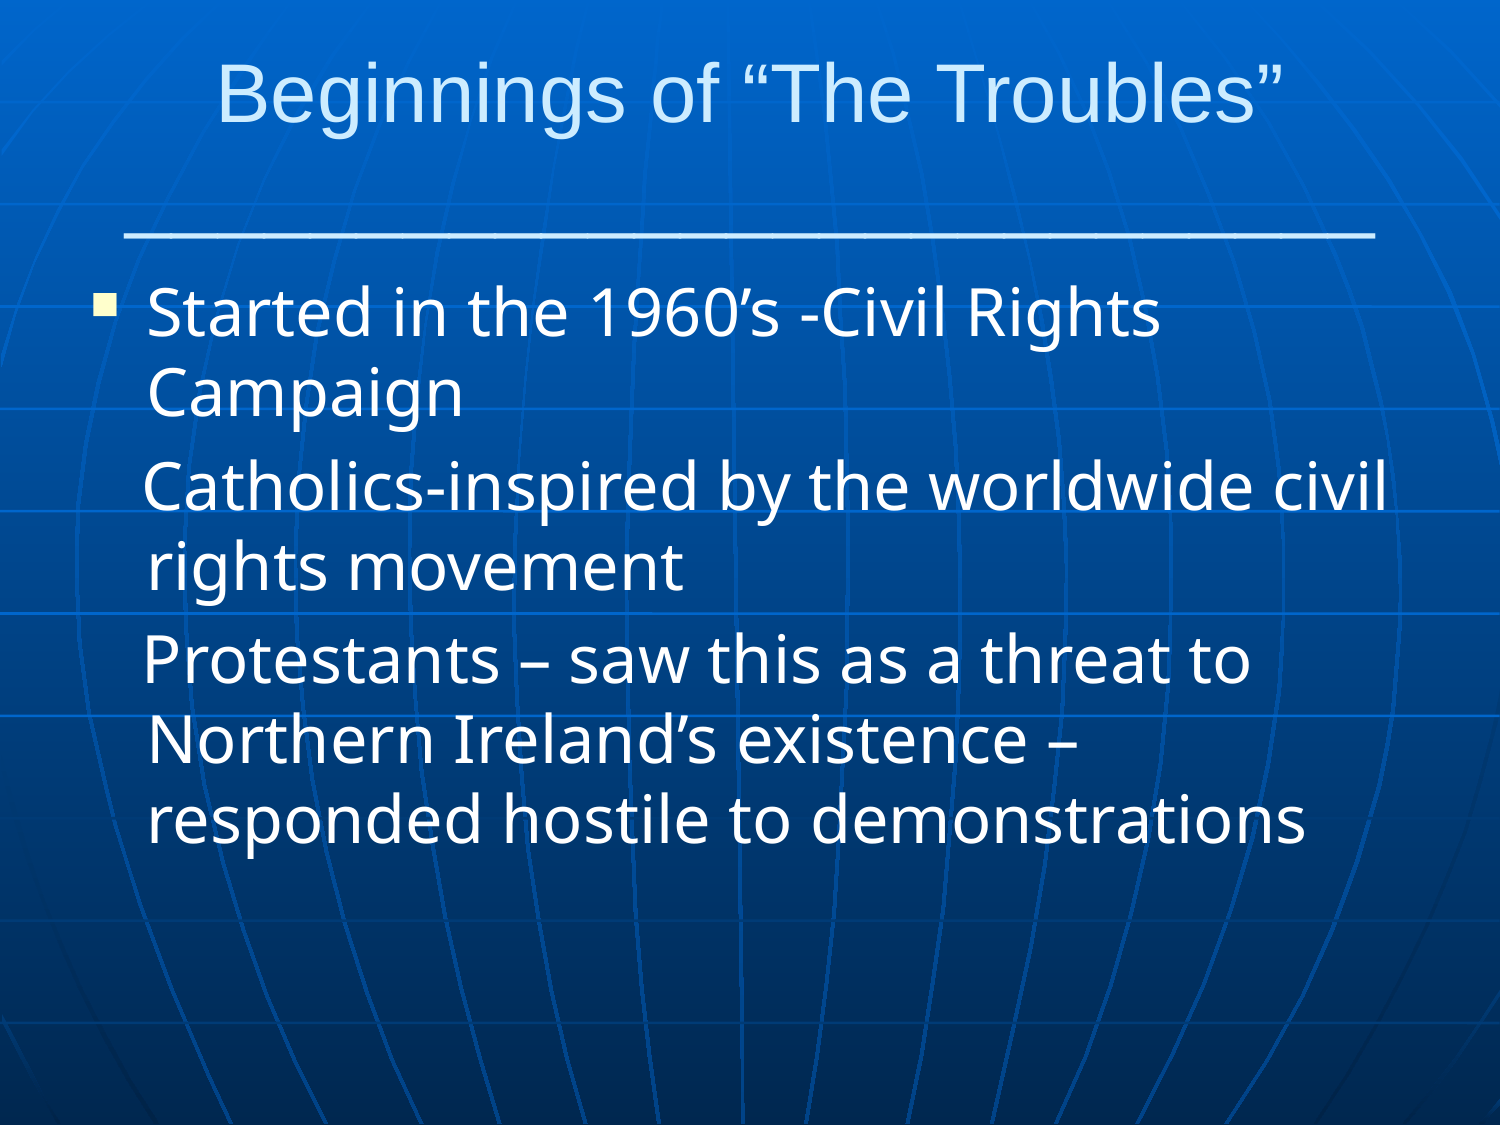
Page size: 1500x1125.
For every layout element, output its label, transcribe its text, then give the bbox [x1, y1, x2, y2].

list Started in the 1960’s -Civil Rights Campaign Catholics-inspired by the worldwide civil rights movement Protestants – saw this as a threat to Northern Ireland’s existence –responded hostile to demonstrations [75, 262, 1425, 1006]
title Beginnings of “The Troubles” ___________________________ [75, 45, 1425, 233]
